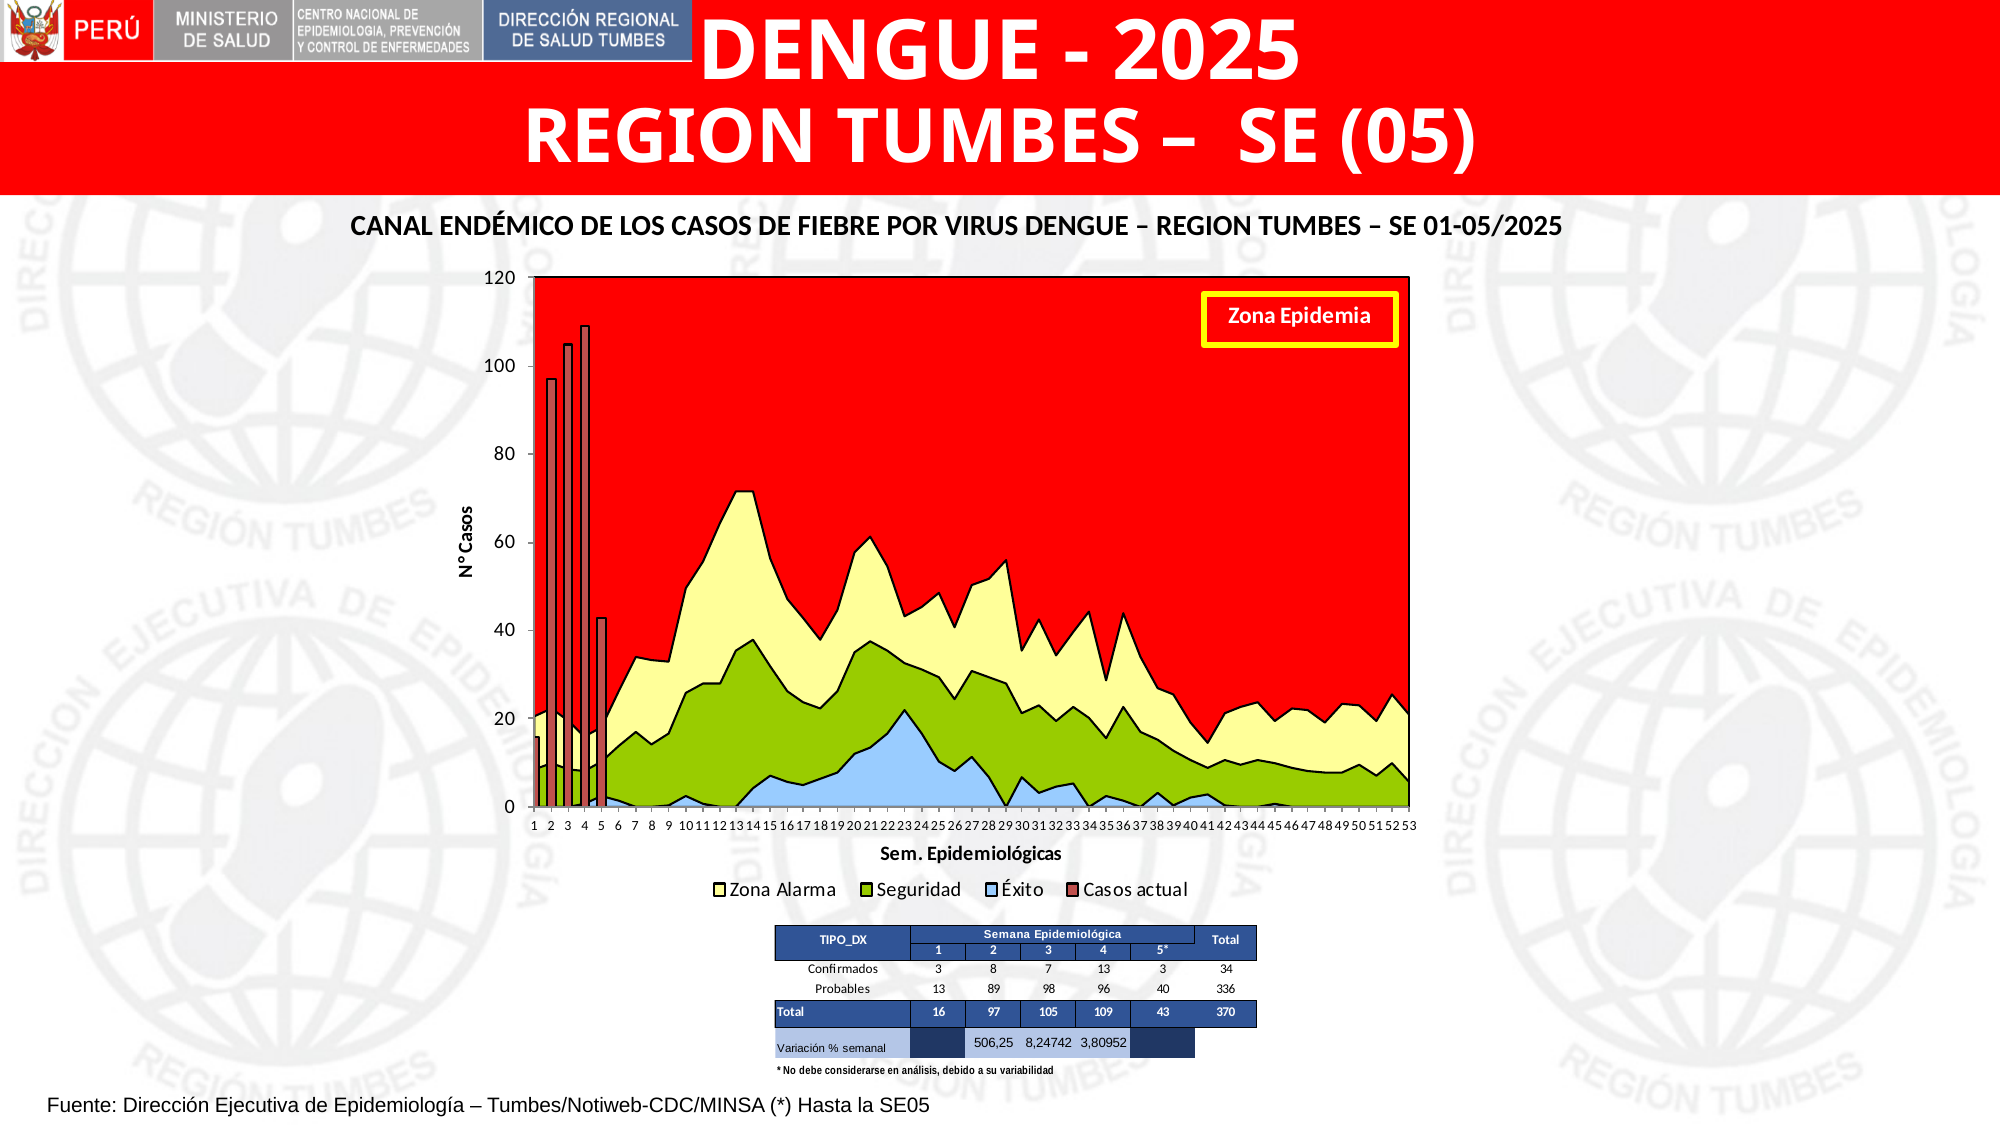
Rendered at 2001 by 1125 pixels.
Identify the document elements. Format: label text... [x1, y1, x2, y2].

picture [0, 0, 693, 62]
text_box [424, 253, 1439, 942]
text_box DENGUE - 2025 REGION TUMBES – SE (05) [0, 0, 2000, 196]
text_box CANAL ENDÉMICO DE LOS CASOS DE FIEBRE POR VIRUS DENGUE – REGION TUMBES – SE 01-05/2025 [320, 199, 1594, 249]
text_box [774, 924, 1504, 1085]
text_box Fuente: Dirección Ejecutiva de Epidemiología – Tumbes/Notiweb-CDC/MINSA (*) Hasta la SE05 [32, 1084, 945, 1125]
picture [0, 0, 2001, 1125]
